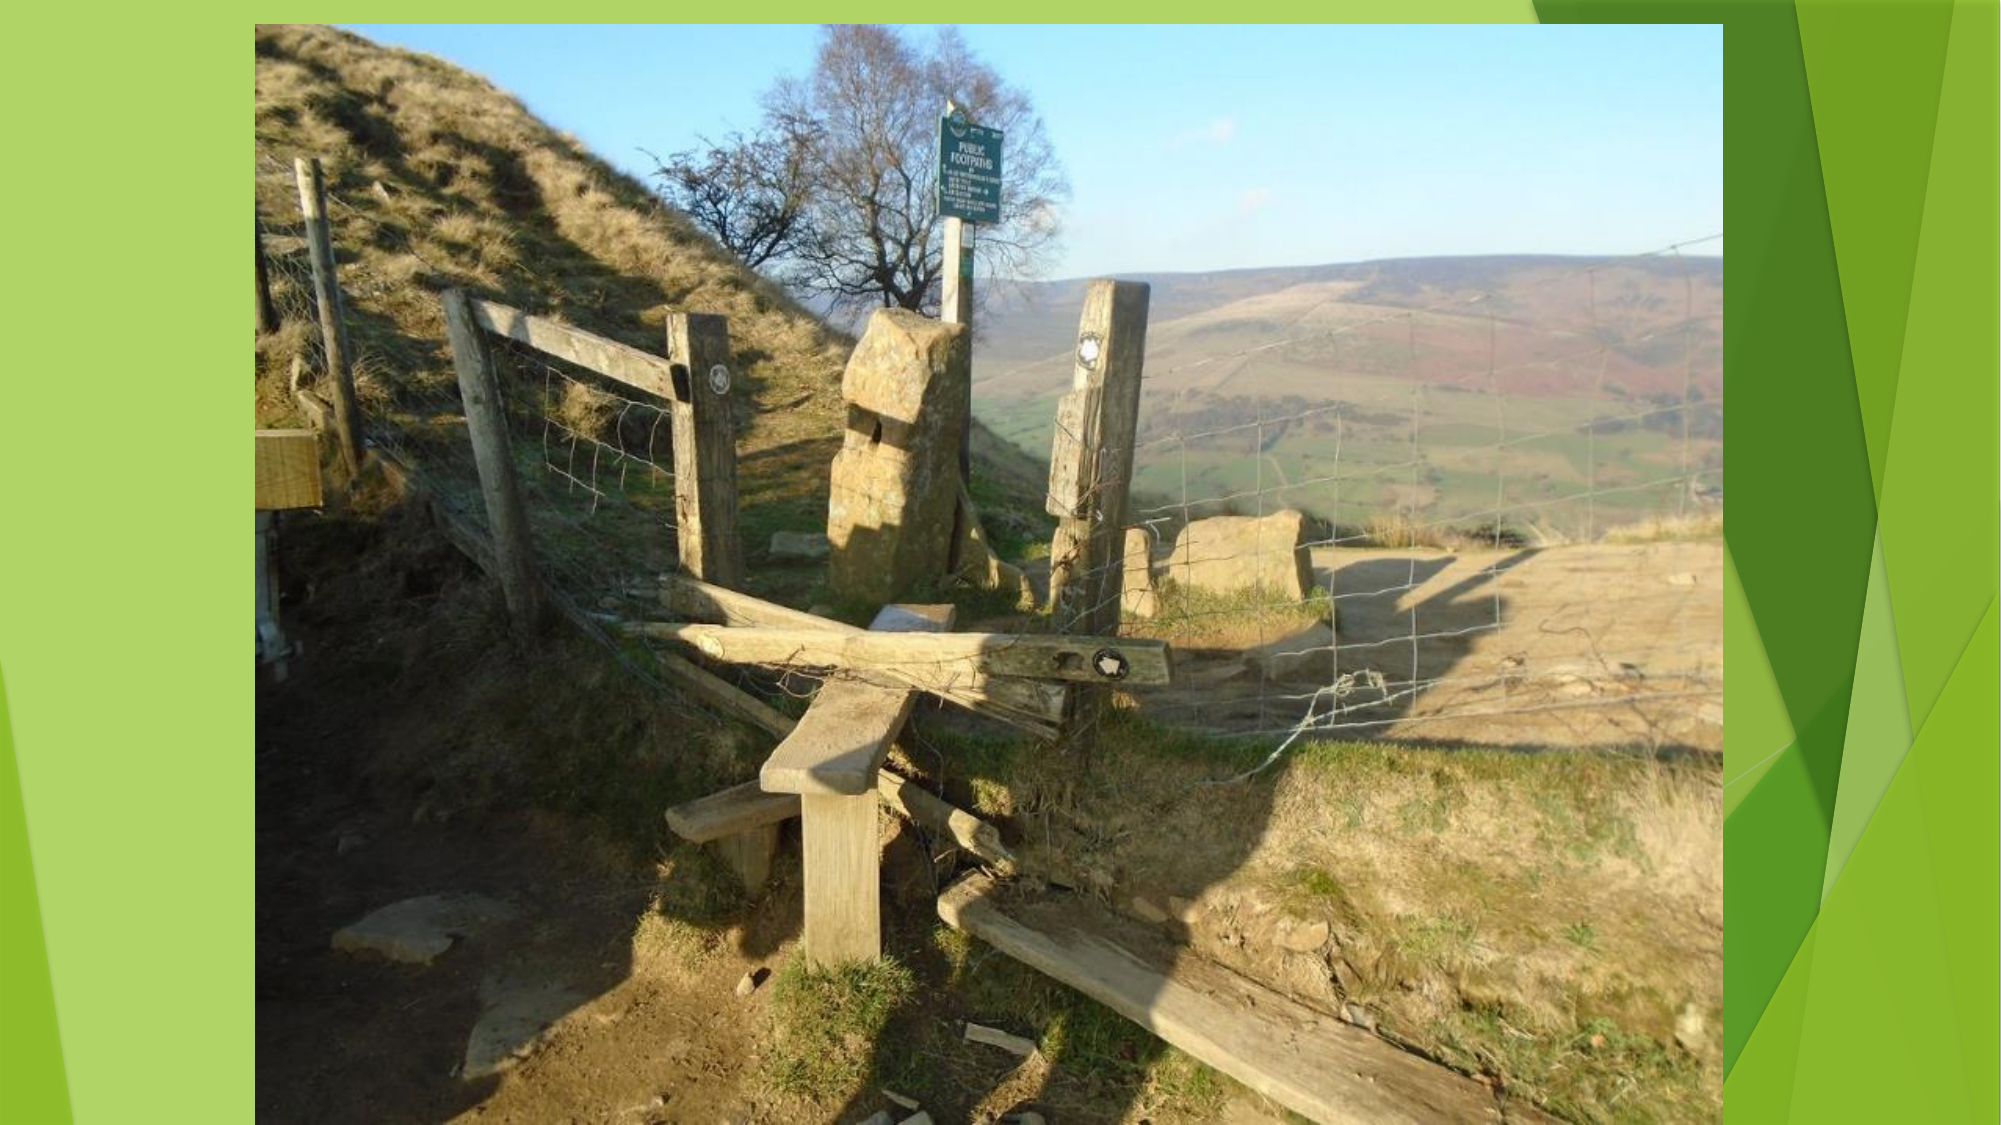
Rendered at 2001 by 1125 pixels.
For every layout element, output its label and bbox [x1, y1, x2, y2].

picture [254, 24, 1723, 1125]
